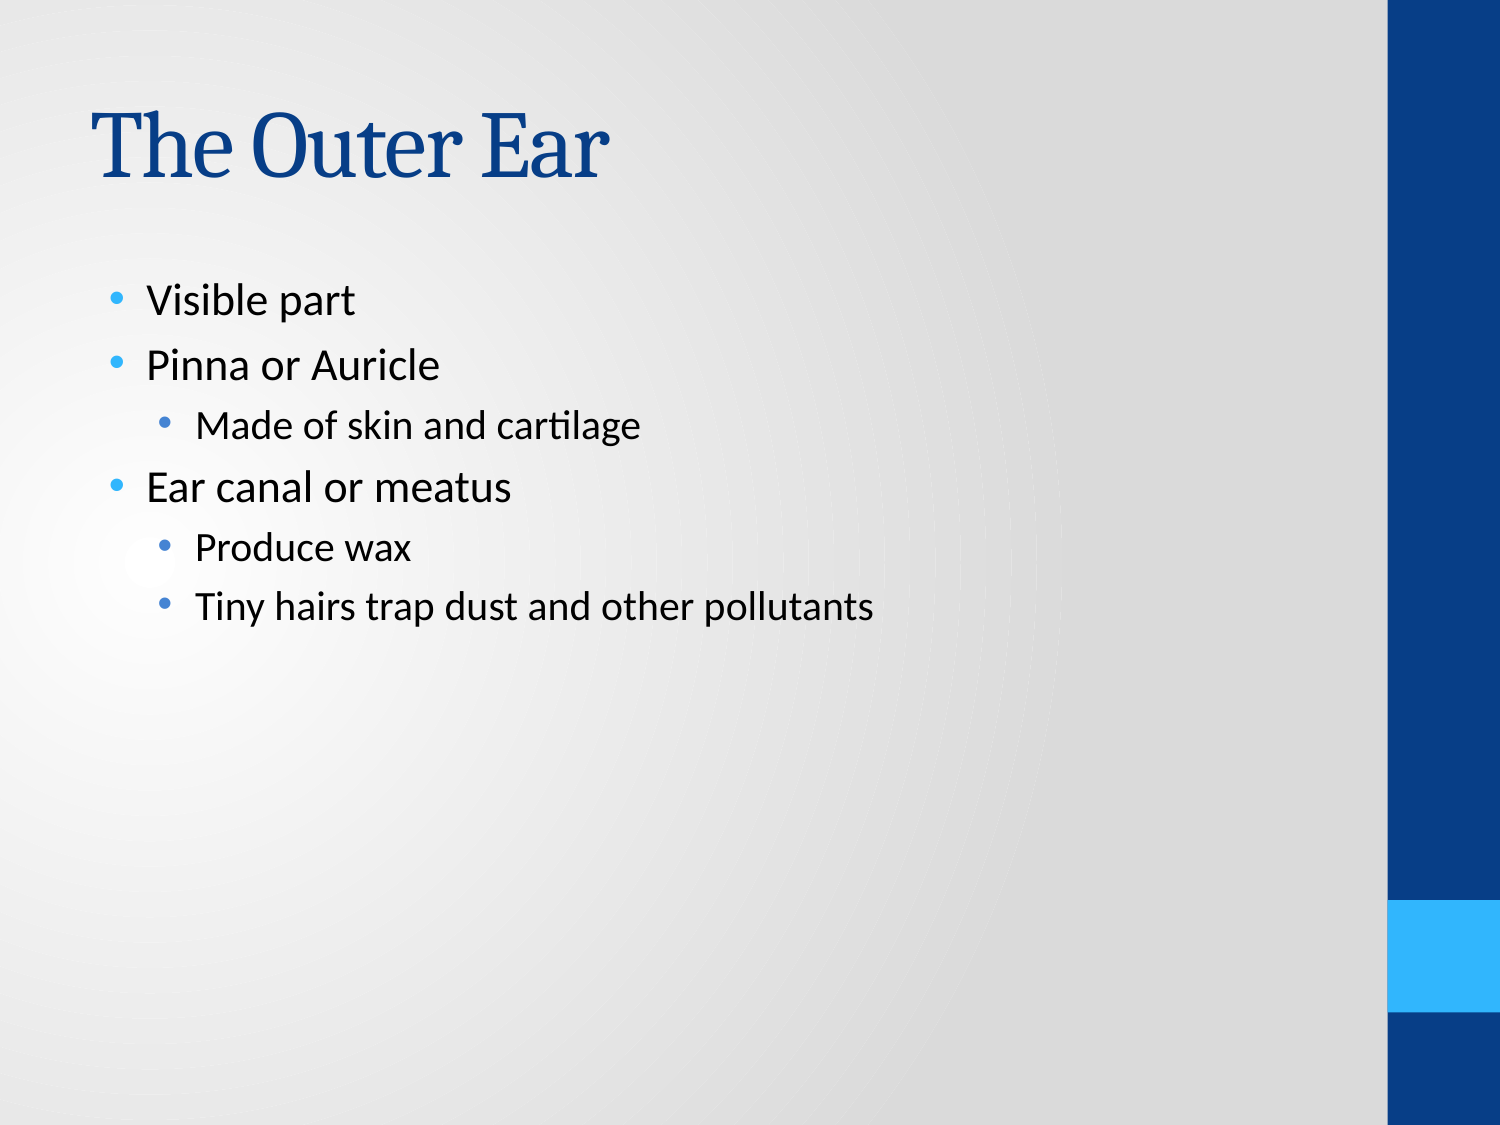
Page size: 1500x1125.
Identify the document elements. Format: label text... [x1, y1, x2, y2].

list Visible part Pinna or Auricle Made of skin and cartilage Ear canal or meatus Produce wax Tiny hairs trap dust and other pollutants [75, 262, 1325, 1050]
title The Outer Ear [75, 45, 1325, 233]
